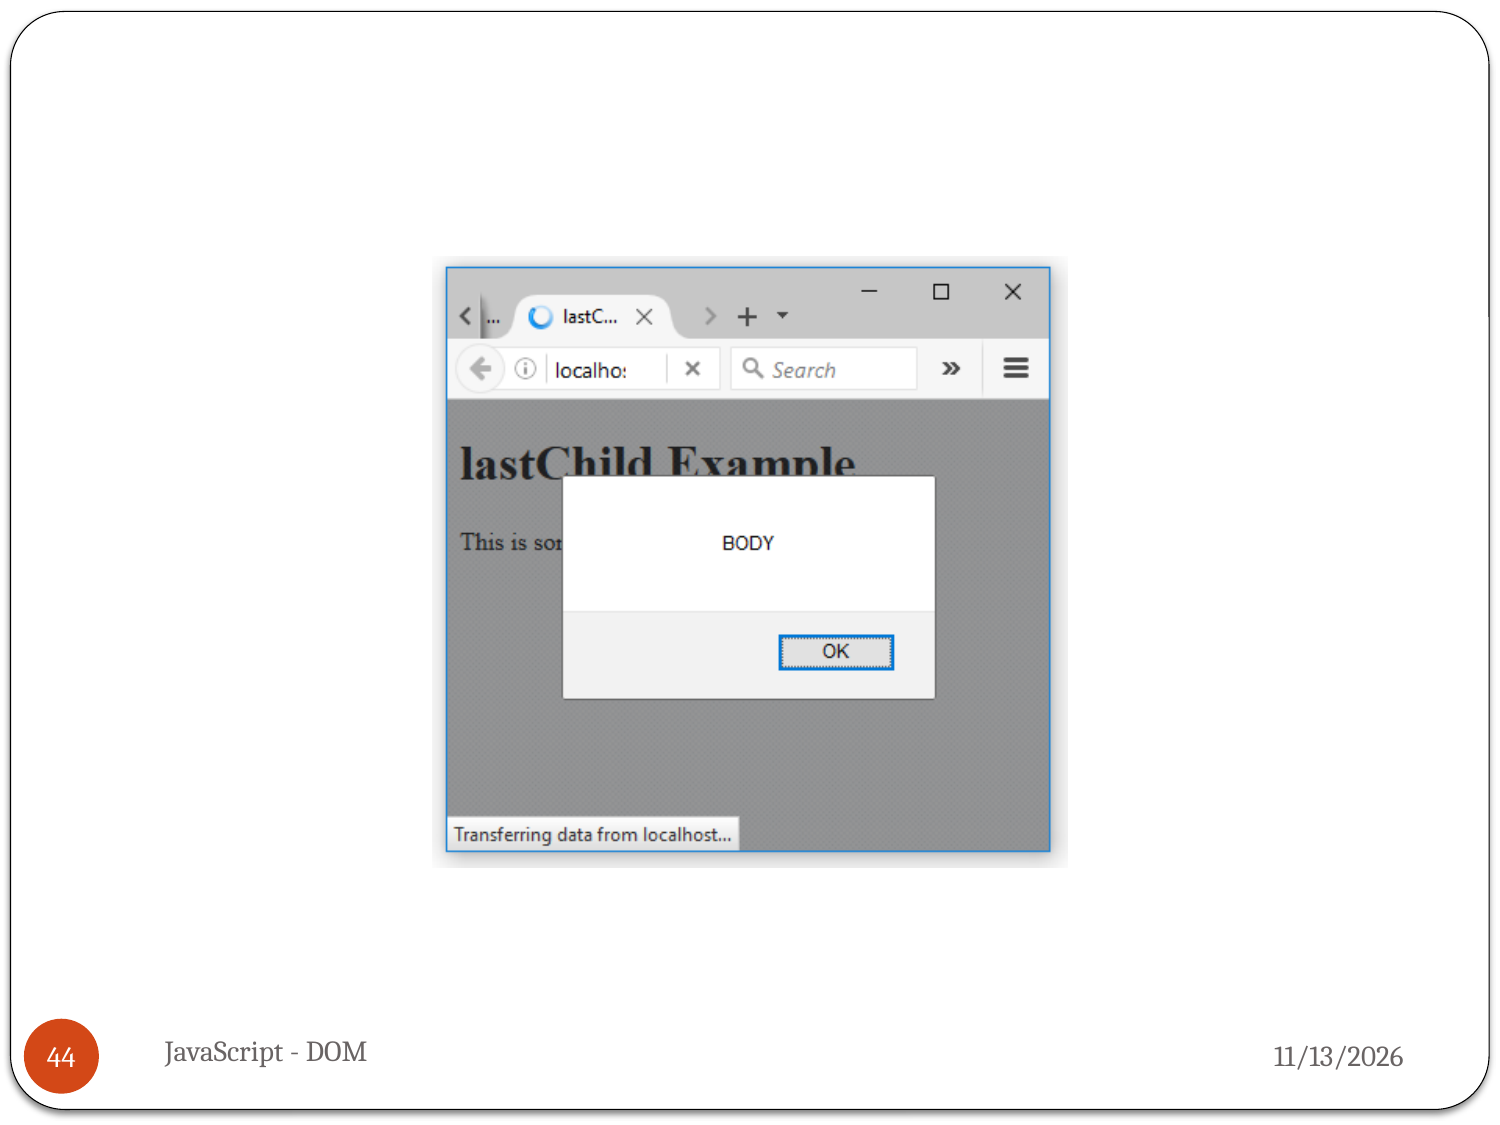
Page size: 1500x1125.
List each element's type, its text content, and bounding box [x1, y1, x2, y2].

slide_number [1012, 1015, 1419, 1094]
picture [431, 256, 1069, 869]
footer JavaScript - DOM [150, 1012, 800, 1088]
slide_number 44 [23, 1018, 99, 1094]
